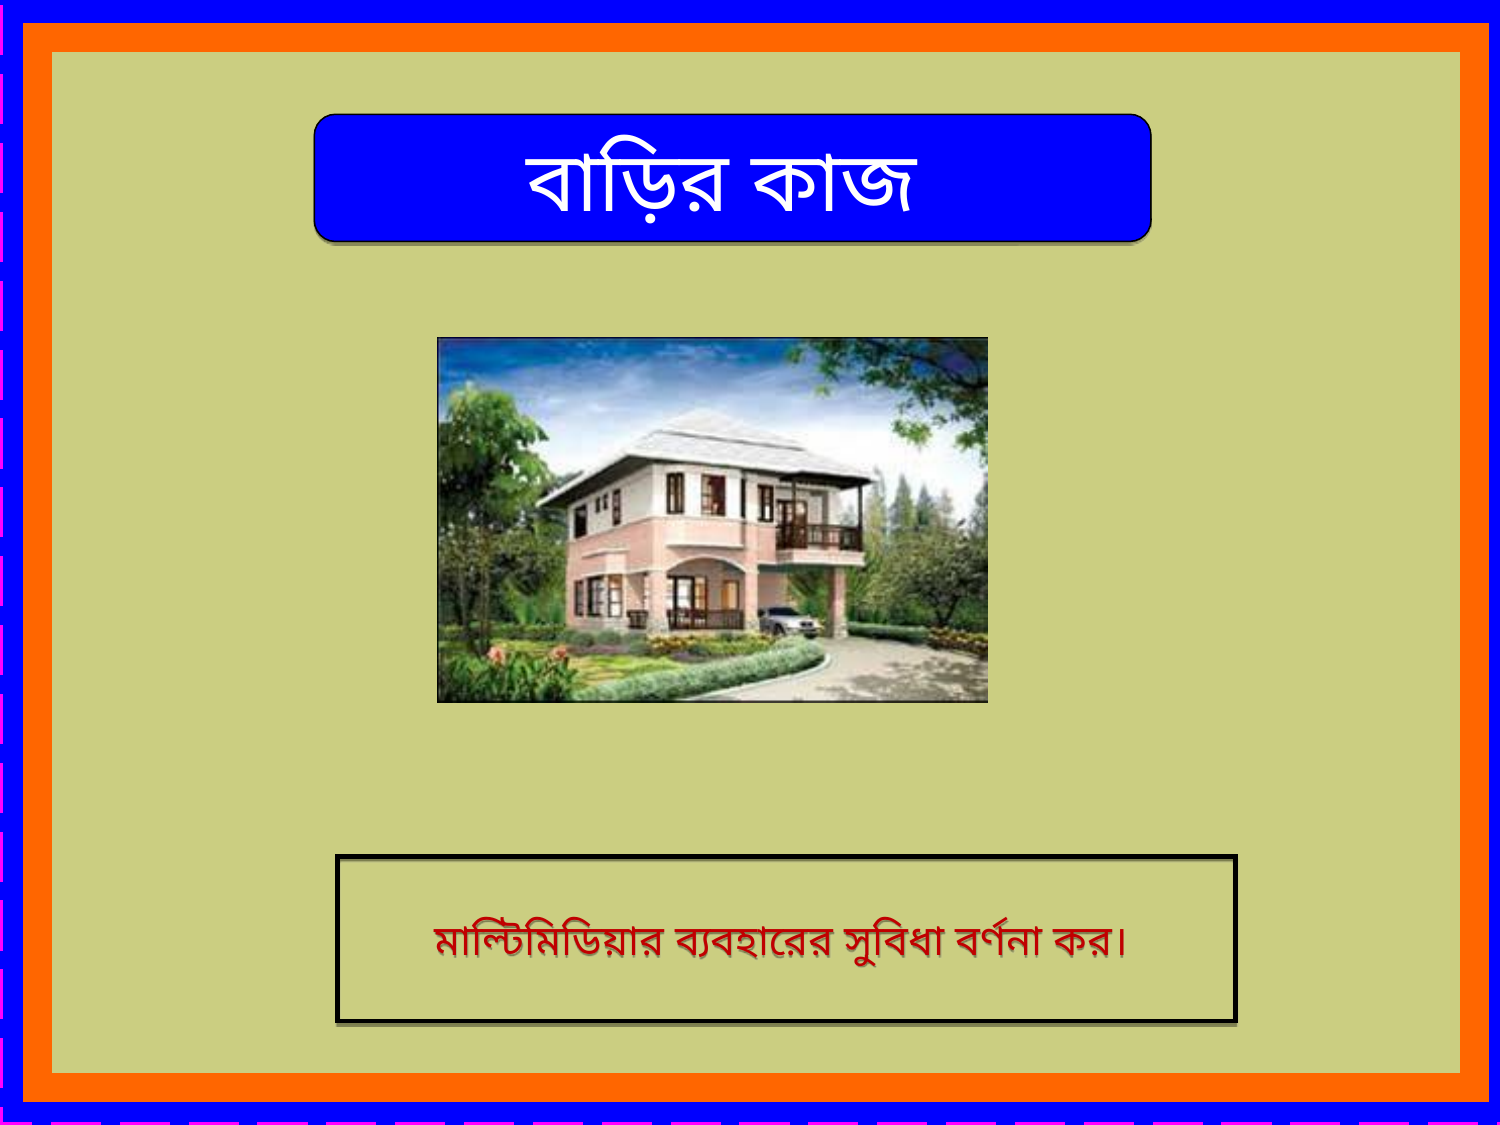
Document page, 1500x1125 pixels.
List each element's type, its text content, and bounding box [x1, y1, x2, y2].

text_box মাল্টিমিডিয়ার ব্যবহারের সুবিধা বর্ণনা কর। [337, 856, 1236, 1022]
text_box [0, 0, 1500, 1125]
text_box বাড়ির কাজ [314, 114, 1151, 242]
picture [437, 337, 988, 704]
text_box [37, 37, 1475, 1088]
